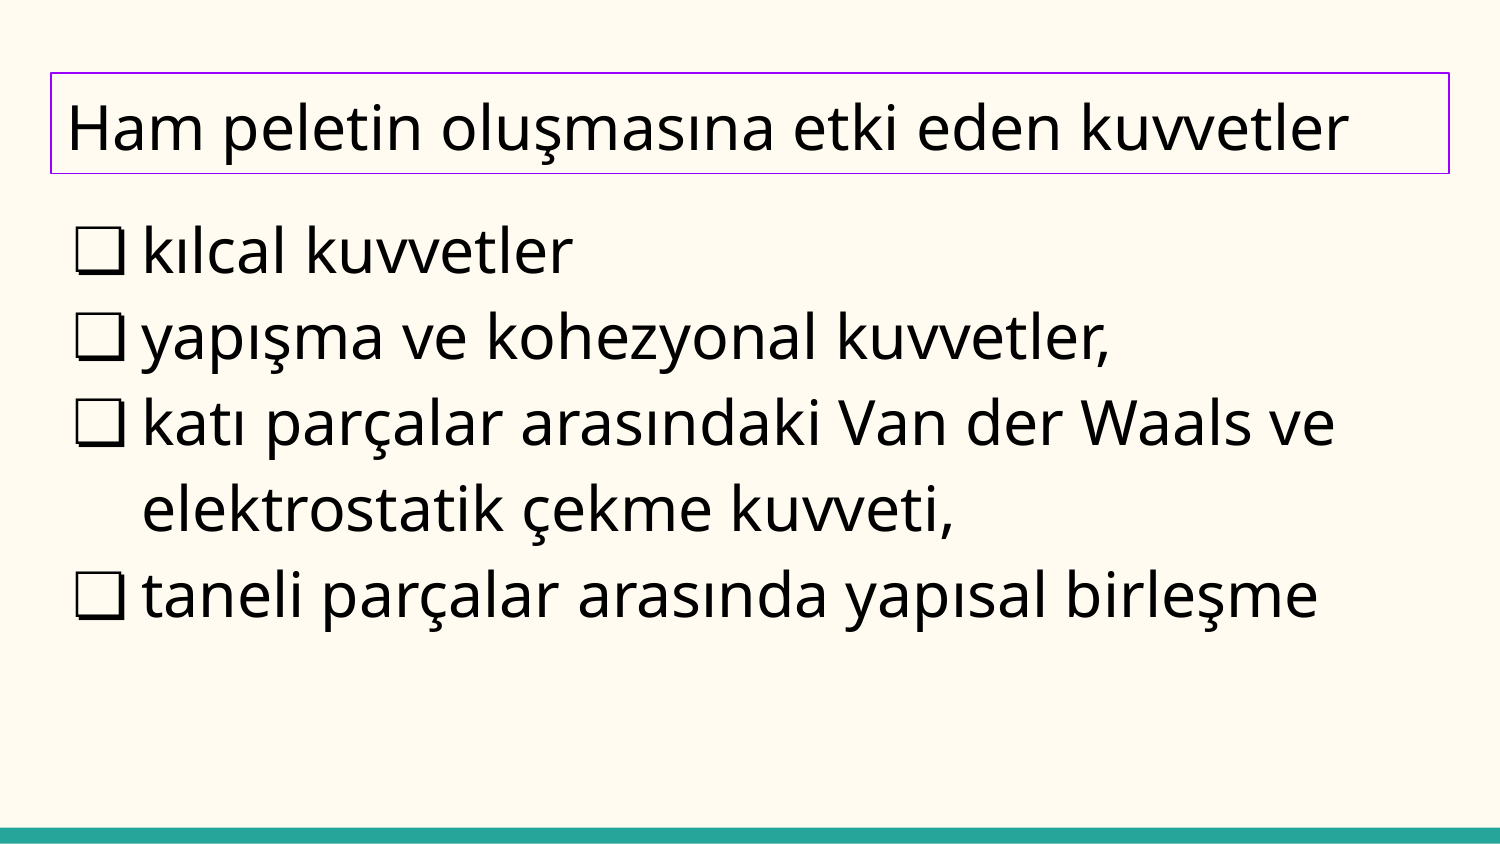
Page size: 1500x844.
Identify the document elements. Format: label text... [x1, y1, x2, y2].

title Ham peletin oluşmasına etki eden kuvvetler [50, 72, 1450, 174]
list kılcal kuvvetler yapışma ve kohezyonal kuvvetler, katı parçalar arasındaki Van der Waals ve elektrostatik çekme kuvveti, taneli parçalar arasında yapısal birleşme [51, 192, 1449, 750]
